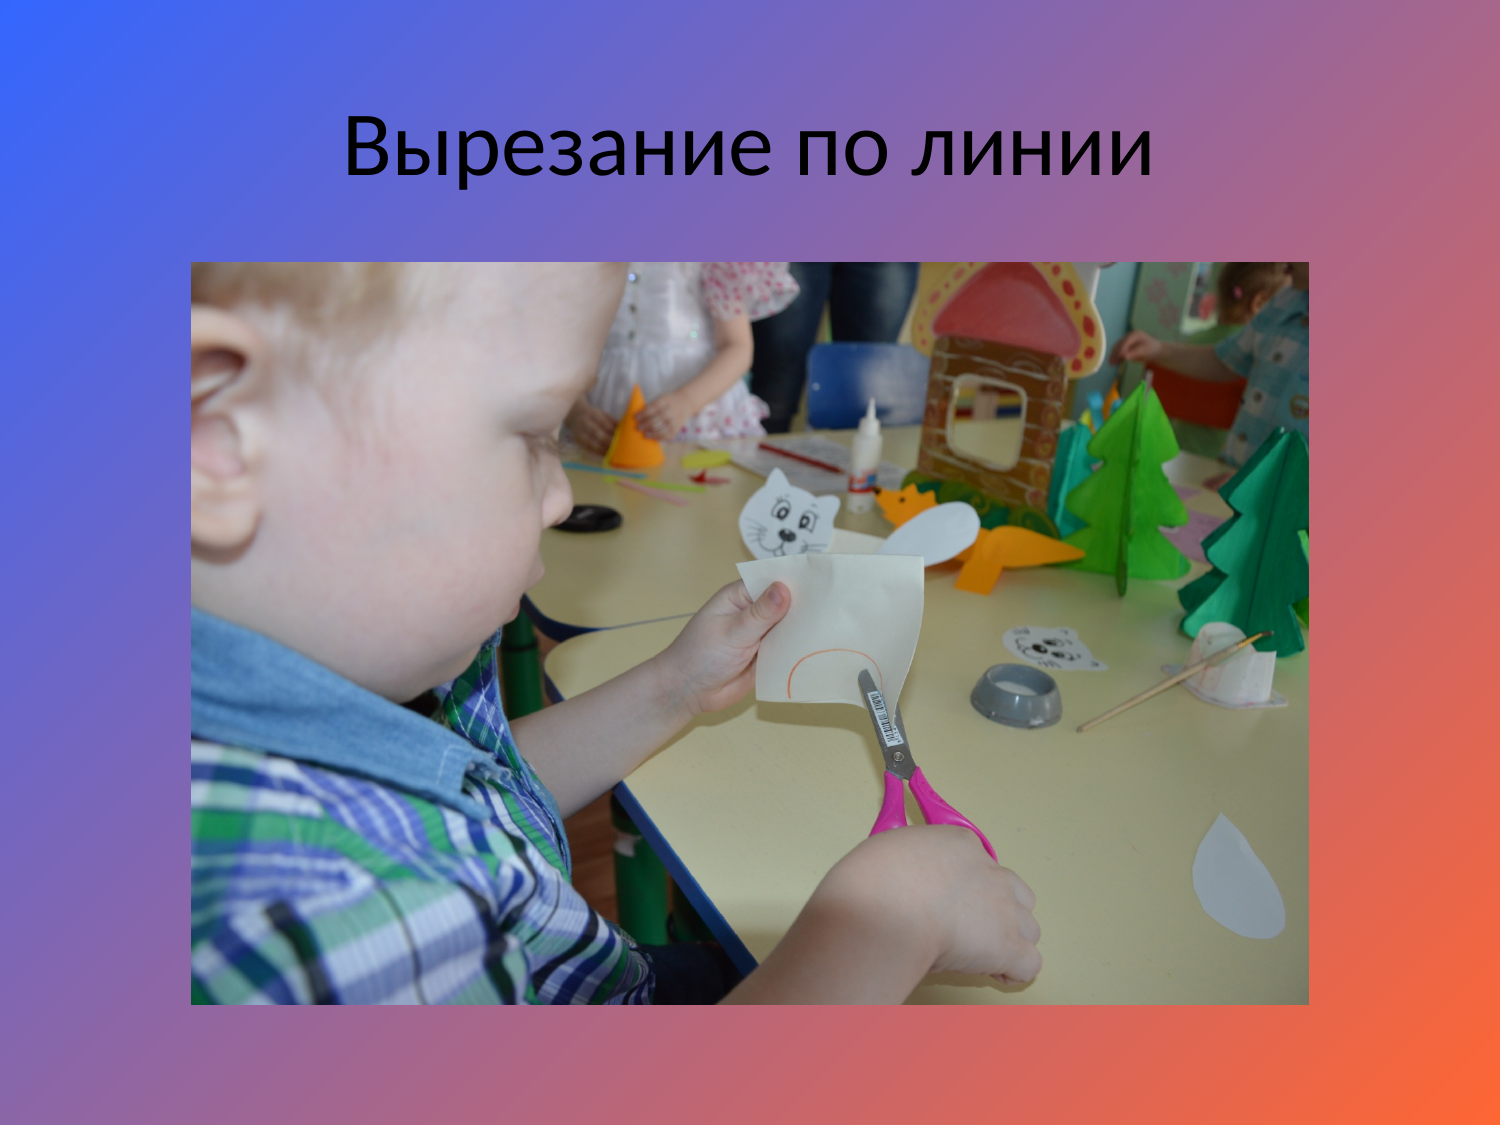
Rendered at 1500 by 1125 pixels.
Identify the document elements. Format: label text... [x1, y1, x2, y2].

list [191, 262, 1309, 1006]
title Вырезание по линии [75, 45, 1425, 233]
